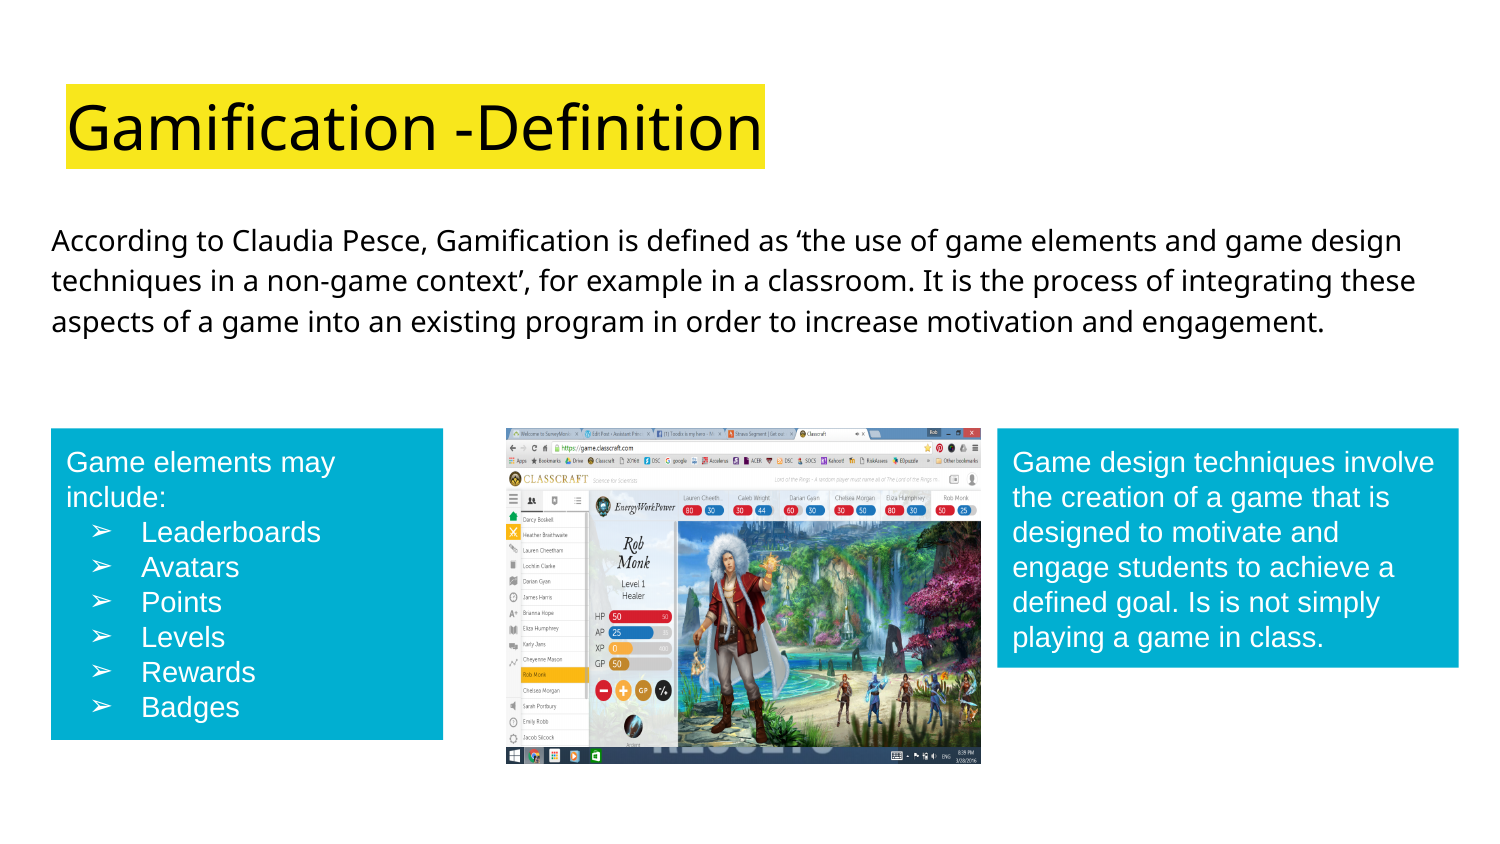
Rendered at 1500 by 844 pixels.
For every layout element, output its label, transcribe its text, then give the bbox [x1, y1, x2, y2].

text_box Game design techniques involve the creation of a game that is designed to motivate and engage students to achieve a defined goal. Is is not simply playing a game in class. [997, 428, 1459, 668]
title Gamification -Definition [51, 72, 1449, 167]
list According to Claudia Pesce, Gamification is defined as ‘the use of game elements and game design techniques in a non-game context’, for example in a classroom. It is the process of integrating these aspects of a game into an existing program in order to increase motivation and engagement. [36, 202, 1435, 346]
picture [506, 428, 981, 765]
text_box Game elements may include: Leaderboards Avatars Points Levels Rewards Badges [51, 428, 444, 740]
